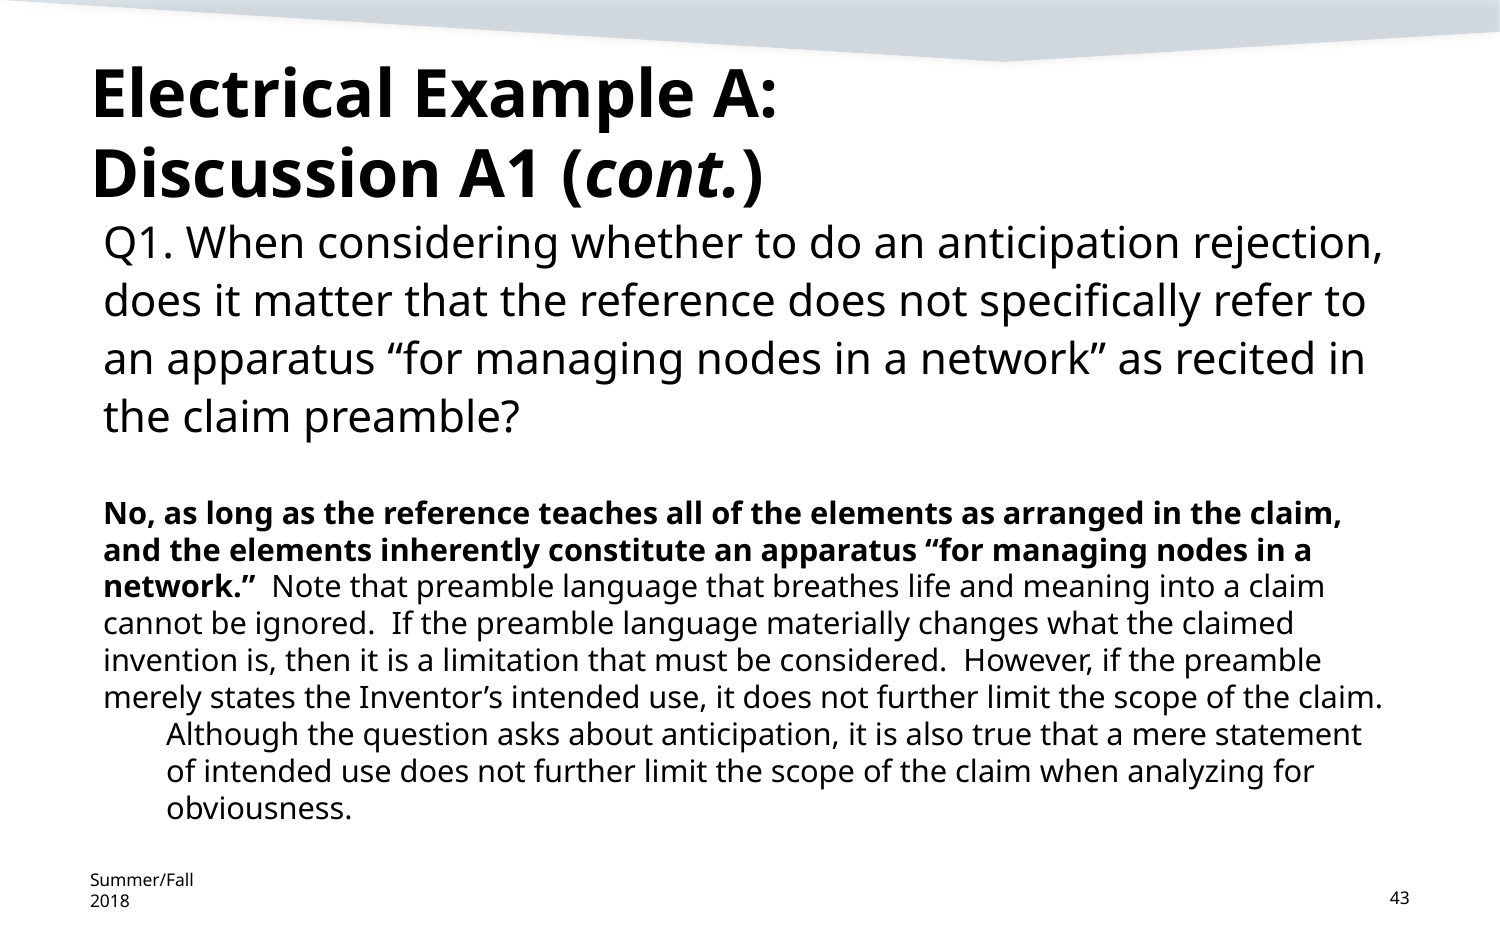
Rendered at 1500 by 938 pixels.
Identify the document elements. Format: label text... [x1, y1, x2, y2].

text_box Q1. When considering whether to do an anticipation rejection, does it matter that the reference does not specifically refer to an apparatus “for managing nodes in a network” as recited in the claim preamble? No, as long as the reference teaches all of the elements as arranged in the claim, and the elements inherently constitute an apparatus “for managing nodes in a network.” Note that preamble language that breathes life and meaning into a claim cannot be ignored. If the preamble language materially changes what the claimed invention is, then it is a limitation that must be considered. However, if the preamble merely states the Inventor’s intended use, it does not further limit the scope of the claim. Although the question asks about anticipation, it is also true that a mere statement of intended use does not further limit the scope of the claim when analyzing for obviousness. [88, 201, 1412, 865]
slide_number Summer/Fall 2018 [75, 868, 250, 919]
slide_number 43 [1250, 868, 1425, 919]
title Electrical Example A: Discussion A1 (cont.) [75, 62, 1425, 219]
